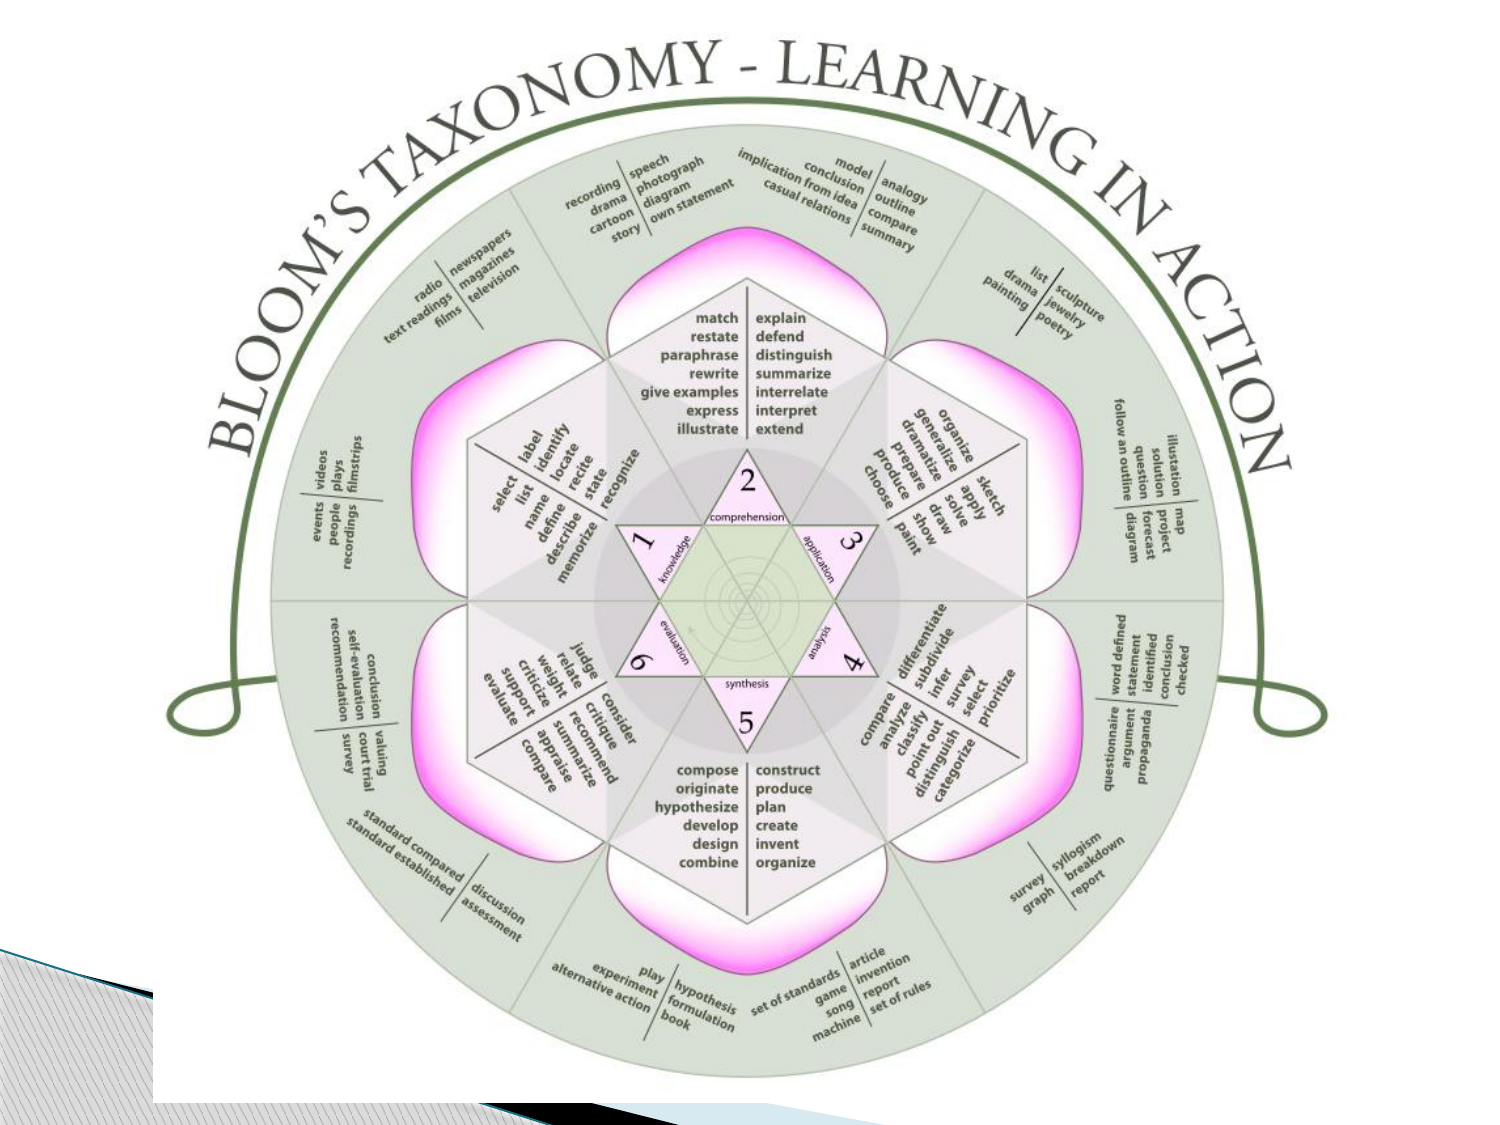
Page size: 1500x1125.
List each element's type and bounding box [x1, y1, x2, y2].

picture [153, 21, 1347, 1103]
